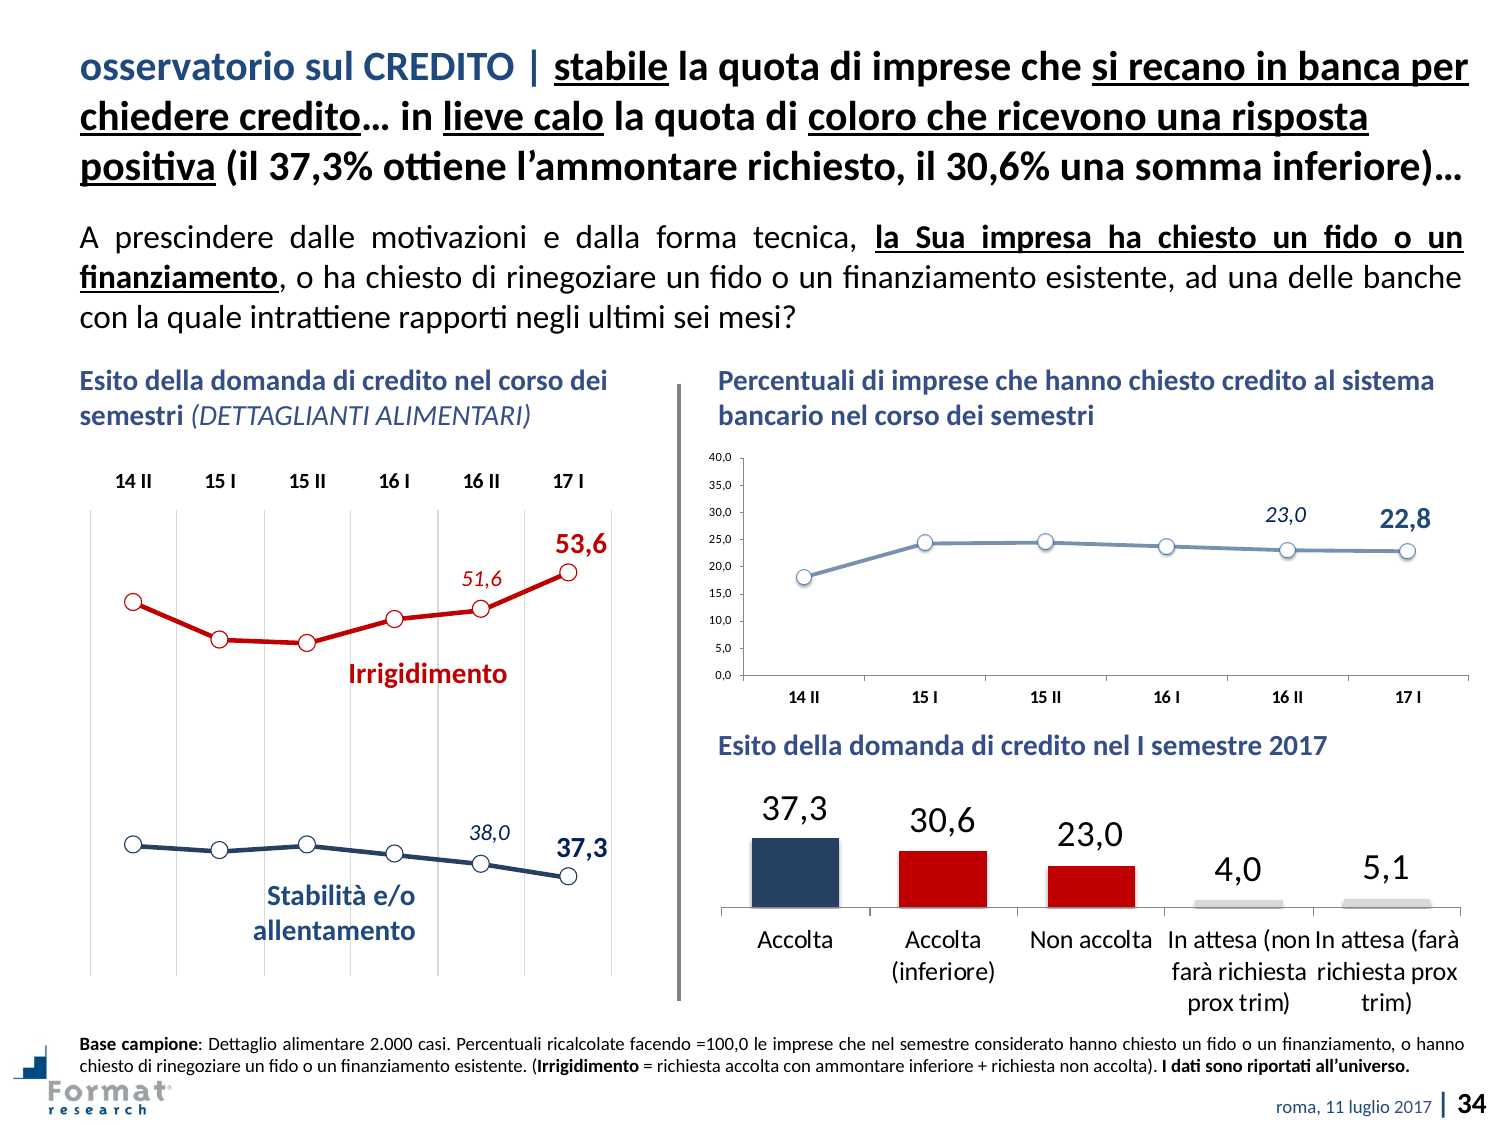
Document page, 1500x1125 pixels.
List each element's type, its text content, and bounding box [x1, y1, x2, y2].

text_box Esito della domanda di credito nel corso dei semestri (DETTAGLIANTI ALIMENTARI) [64, 353, 679, 439]
picture [3, 1037, 181, 1122]
picture [699, 443, 1483, 1029]
text_box A prescindere dalle motivazioni e dalla forma tecnica, la Sua impresa ha chiesto un fido o un finanziamento, o ha chiesto di rinegoziare un fido o un finanziamento esistente, ad una delle banche con la quale intrattiene rapporti negli ultimi sei mesi? [64, 208, 1479, 343]
text_box osservatorio sul CREDITO | stabile la quota di imprese che si recano in banca per chiedere credito… in lieve calo la quota di coloro che ricevono una risposta positiva (il 37,3% ottiene l’ammontare richiesto, il 30,6% una somma inferiore)… [64, 31, 1488, 157]
text_box Base campione: Dettaglio alimentare 2.000 casi. Percentuali ricalcolate facendo =100,0 le imprese che nel semestre considerato hanno chiesto un fido o un finanziamento, o hanno chiesto di rinegoziare un fido o un finanziamento esistente. (Irrigidimento = richiesta accolta con ammontare inferiore + richiesta non accolta). I dati sono riportati all’universo. [64, 1023, 1479, 1084]
text_box Percentuali di imprese che hanno chiesto credito al sistema bancario nel corso dei semestri [703, 353, 1480, 439]
picture [25, 436, 632, 1034]
